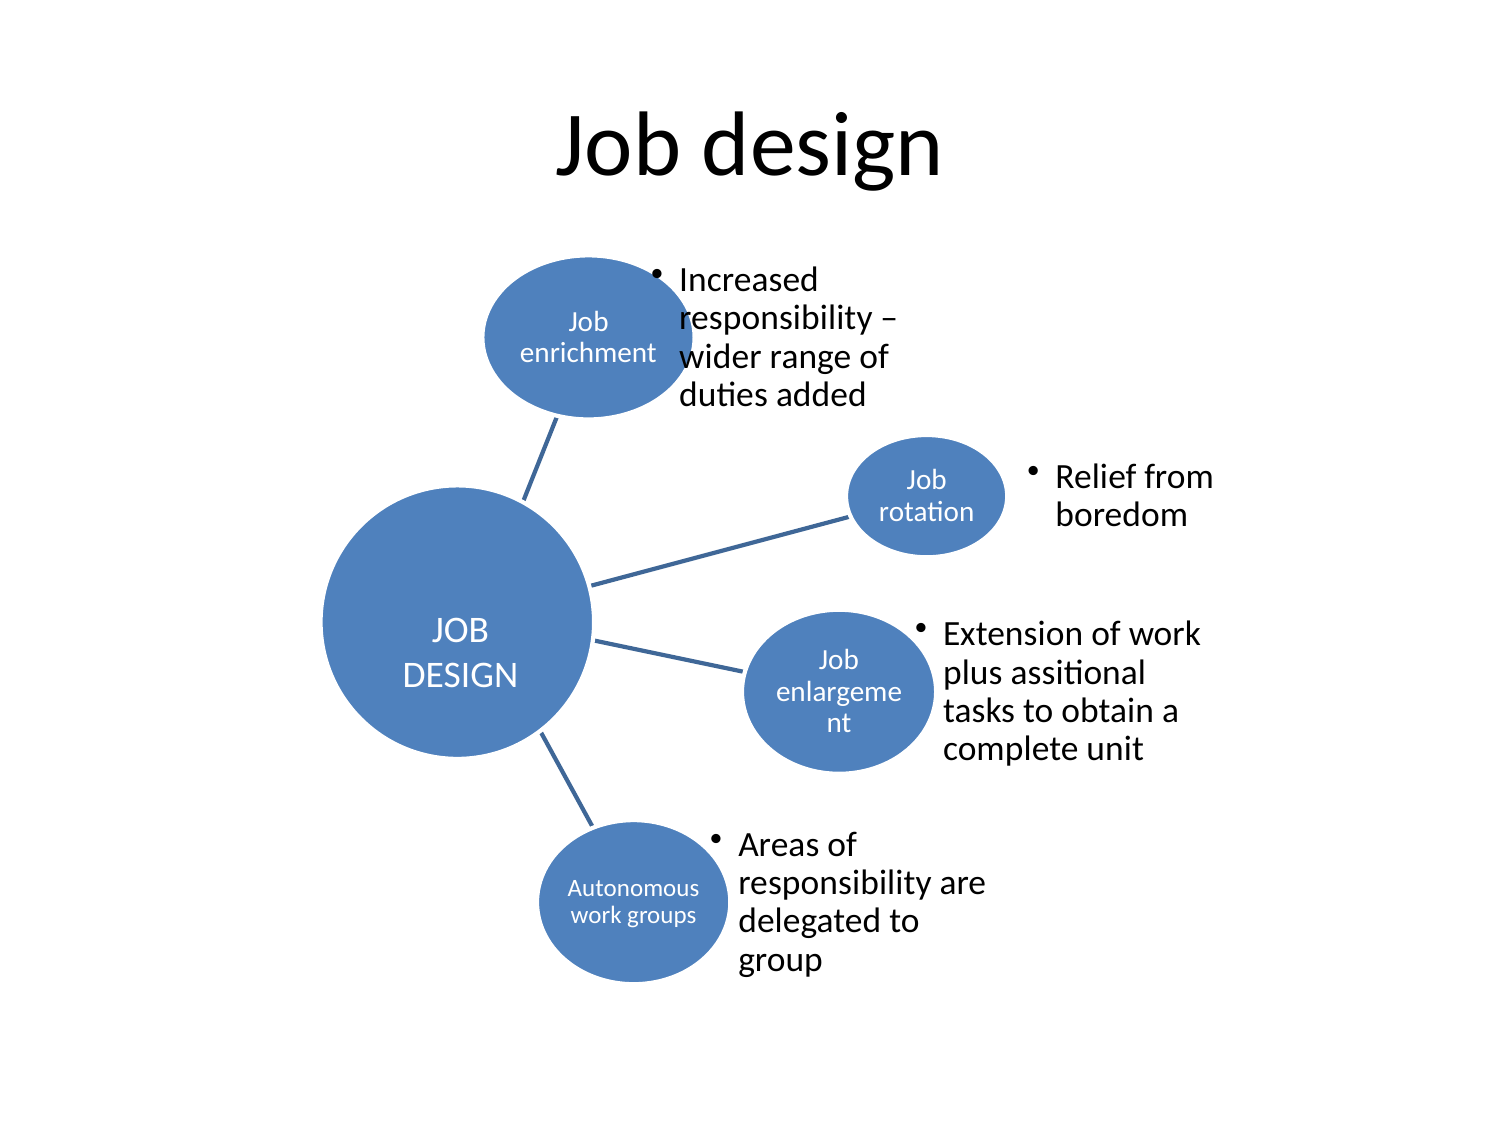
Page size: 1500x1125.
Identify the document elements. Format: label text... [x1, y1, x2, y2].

title Job design [75, 45, 1425, 233]
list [52, 255, 1404, 998]
